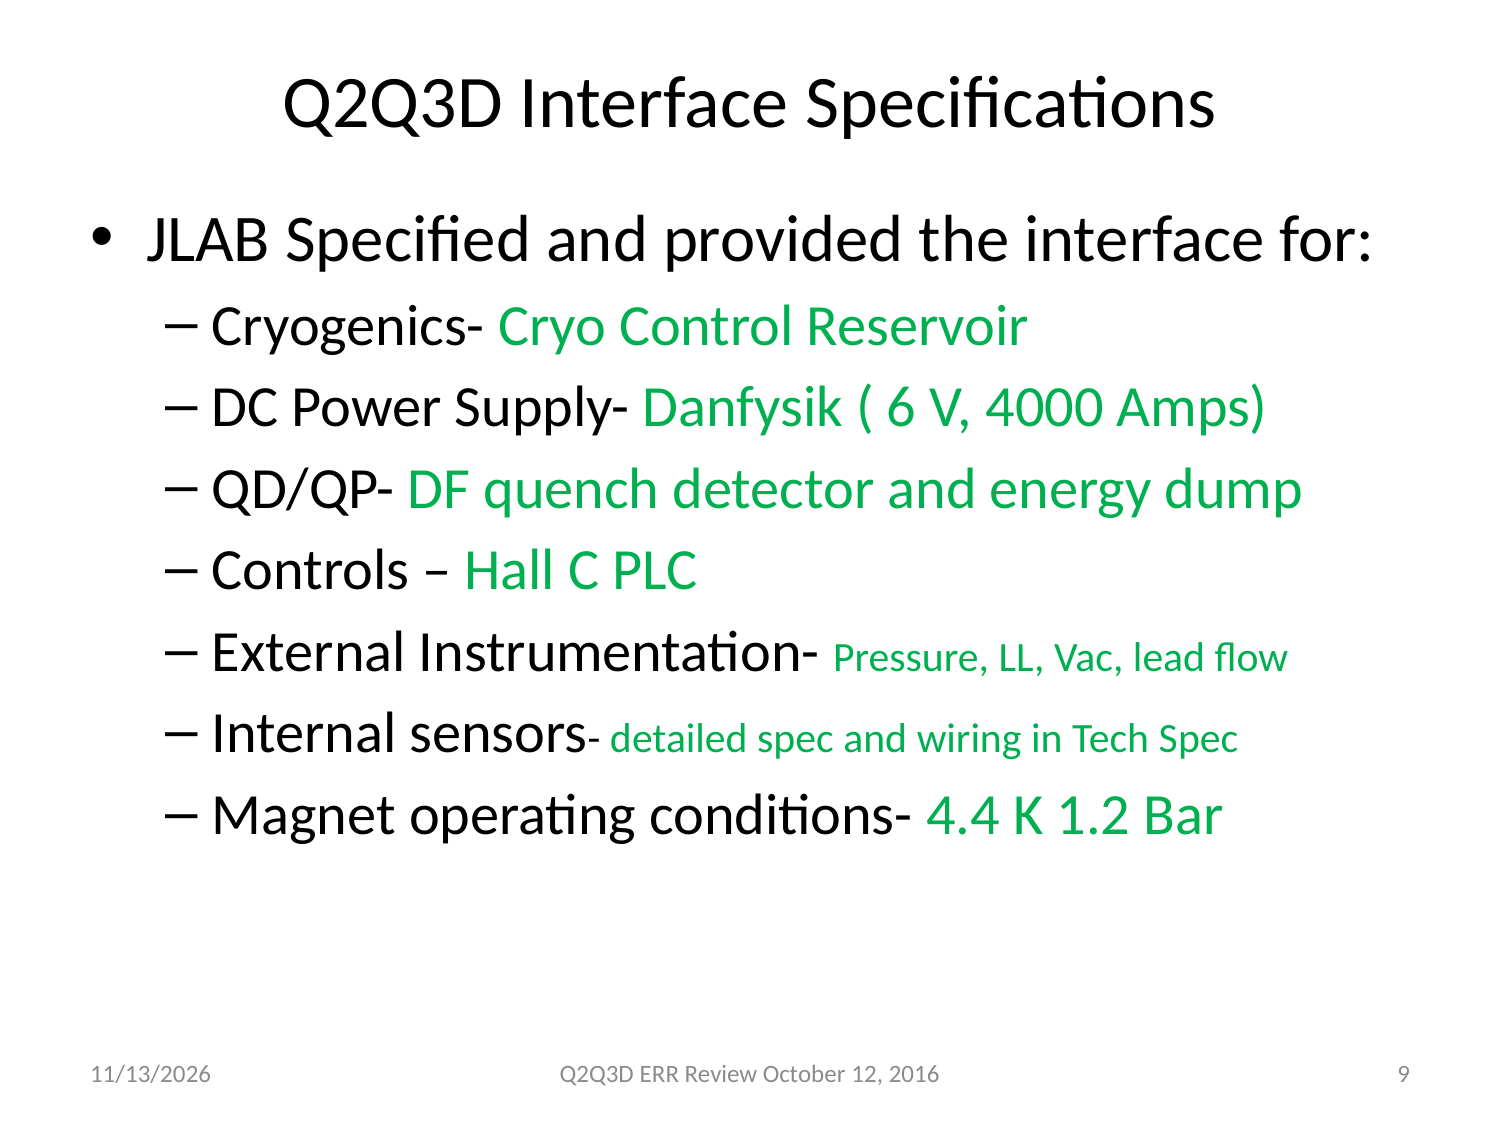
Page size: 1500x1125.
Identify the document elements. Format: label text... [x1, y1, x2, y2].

footer Q2Q3D ERR Review October 12, 2016 [512, 1042, 988, 1103]
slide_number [75, 1042, 425, 1103]
slide_number 9 [1074, 1042, 1425, 1103]
title Q2Q3D Interface Specifications [75, 45, 1425, 150]
list JLAB Specified and provided the interface for: Cryogenics- Cryo Control Reservoir DC Power Supply- Danfysik ( 6 V, 4000 Amps) QD/QP- DF quench detector and energy dump Controls – Hall C PLC External Instrumentation- Pressure, LL, Vac, lead flow Internal sensors- detailed spec and wiring in Tech Spec Magnet operating conditions- 4.4 K 1.2 Bar [75, 187, 1425, 1005]
